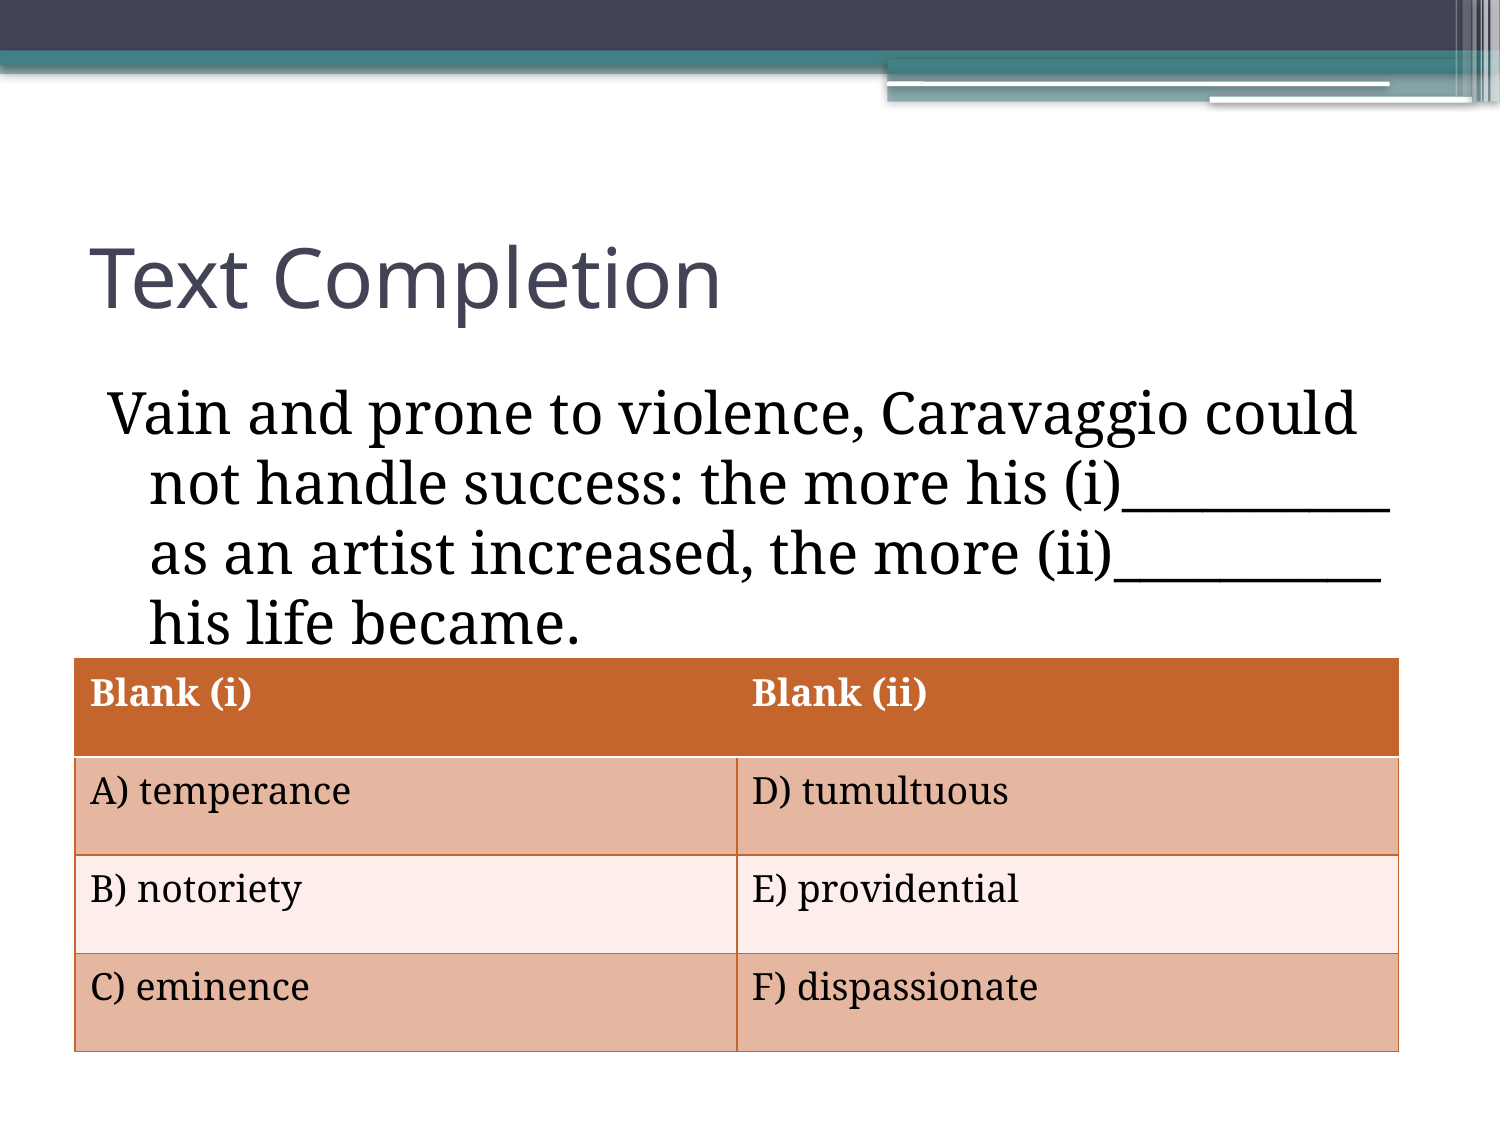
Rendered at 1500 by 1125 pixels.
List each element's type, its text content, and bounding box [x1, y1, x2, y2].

table_cell B) notoriety [76, 856, 736, 953]
table_cell C) eminence [76, 954, 736, 1051]
table_cell E) providential [738, 856, 1398, 953]
table_cell F) dispassionate [738, 954, 1398, 1051]
table_header Blank (i) [76, 659, 736, 756]
table_cell D) tumultuous [738, 758, 1398, 854]
list Vain and prone to violence, Caravaggio could not handle success: the more his (i)__________ as an artist increased, the more (ii)__________ his life became. [75, 368, 1425, 1079]
title Text Completion [75, 187, 1425, 363]
table_cell A) temperance [76, 758, 736, 854]
table_header Blank (ii) [738, 659, 1398, 756]
